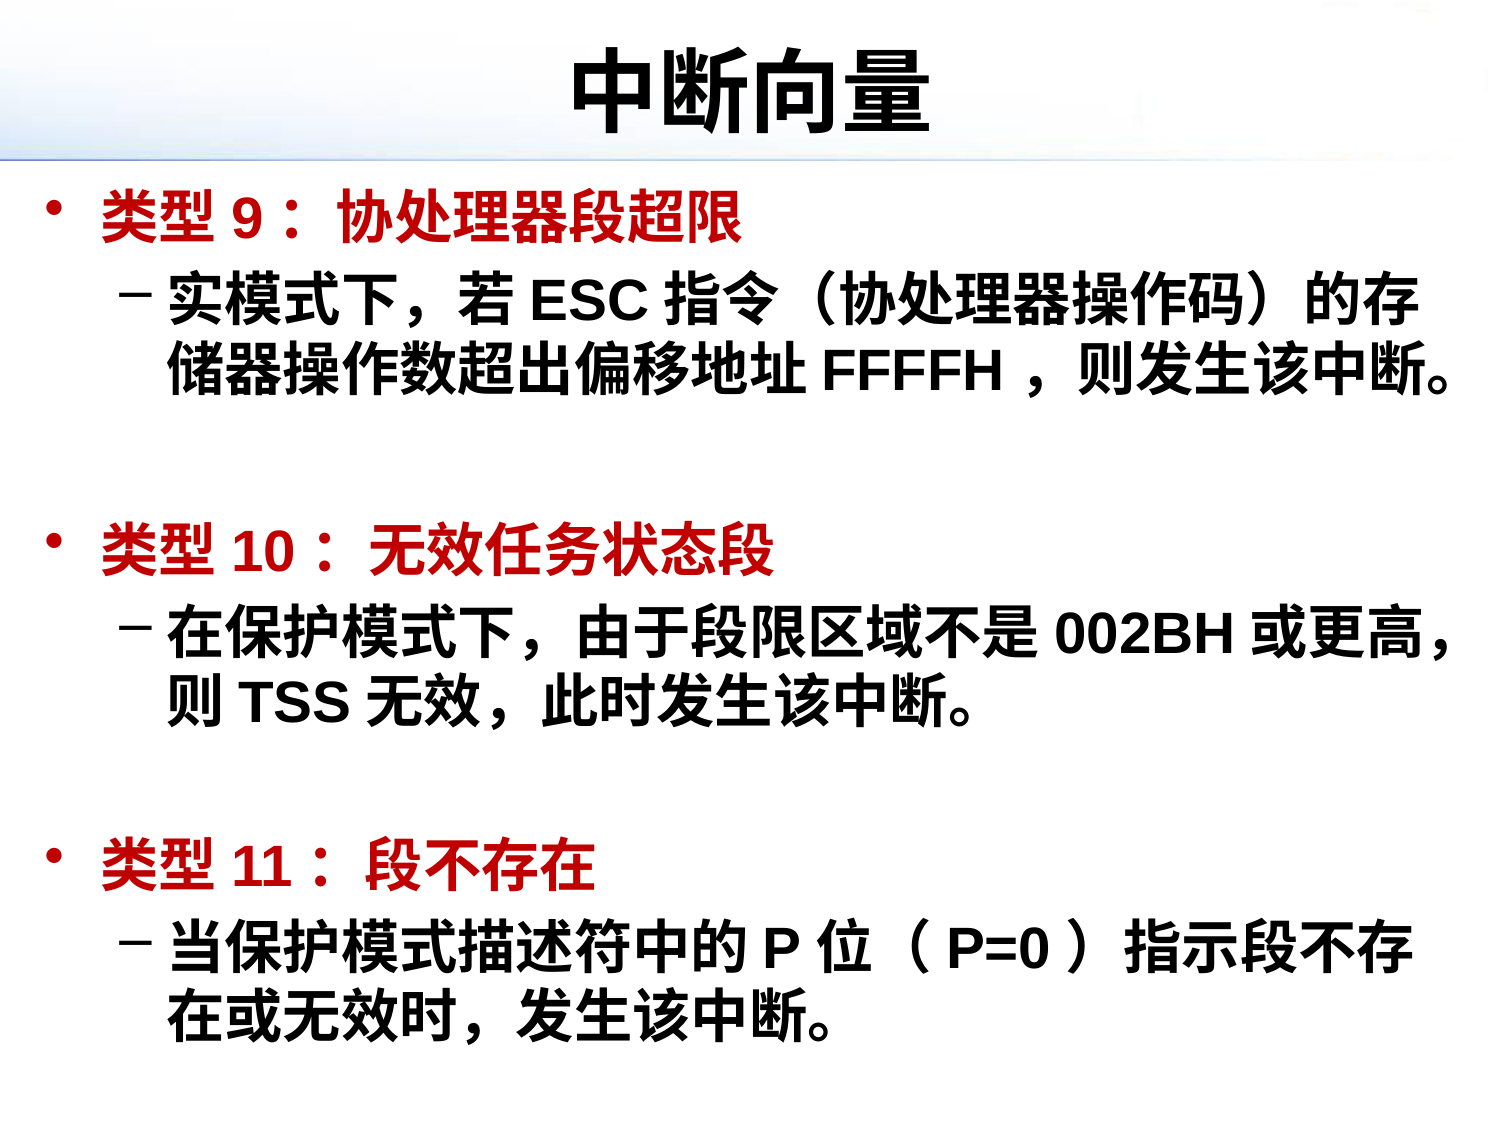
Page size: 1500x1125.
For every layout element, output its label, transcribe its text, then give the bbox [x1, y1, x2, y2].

picture [0, 0, 1500, 161]
title 中断向量 [29, 31, 1471, 147]
list 类型9：协处理器段超限 实模式下，若ESC指令（协处理器操作码）的存储器操作数超出偏移地址FFFFH，则发生该中断。 类型10：无效任务状态段 在保护模式下，由于段限区域不是002BH或更高，则TSS无效，此时发生该中断。 类型11：段不存在 当保护模式描述符中的P位（P=0）指示段不存在或无效时，发生该中断。 [29, 172, 1471, 1071]
